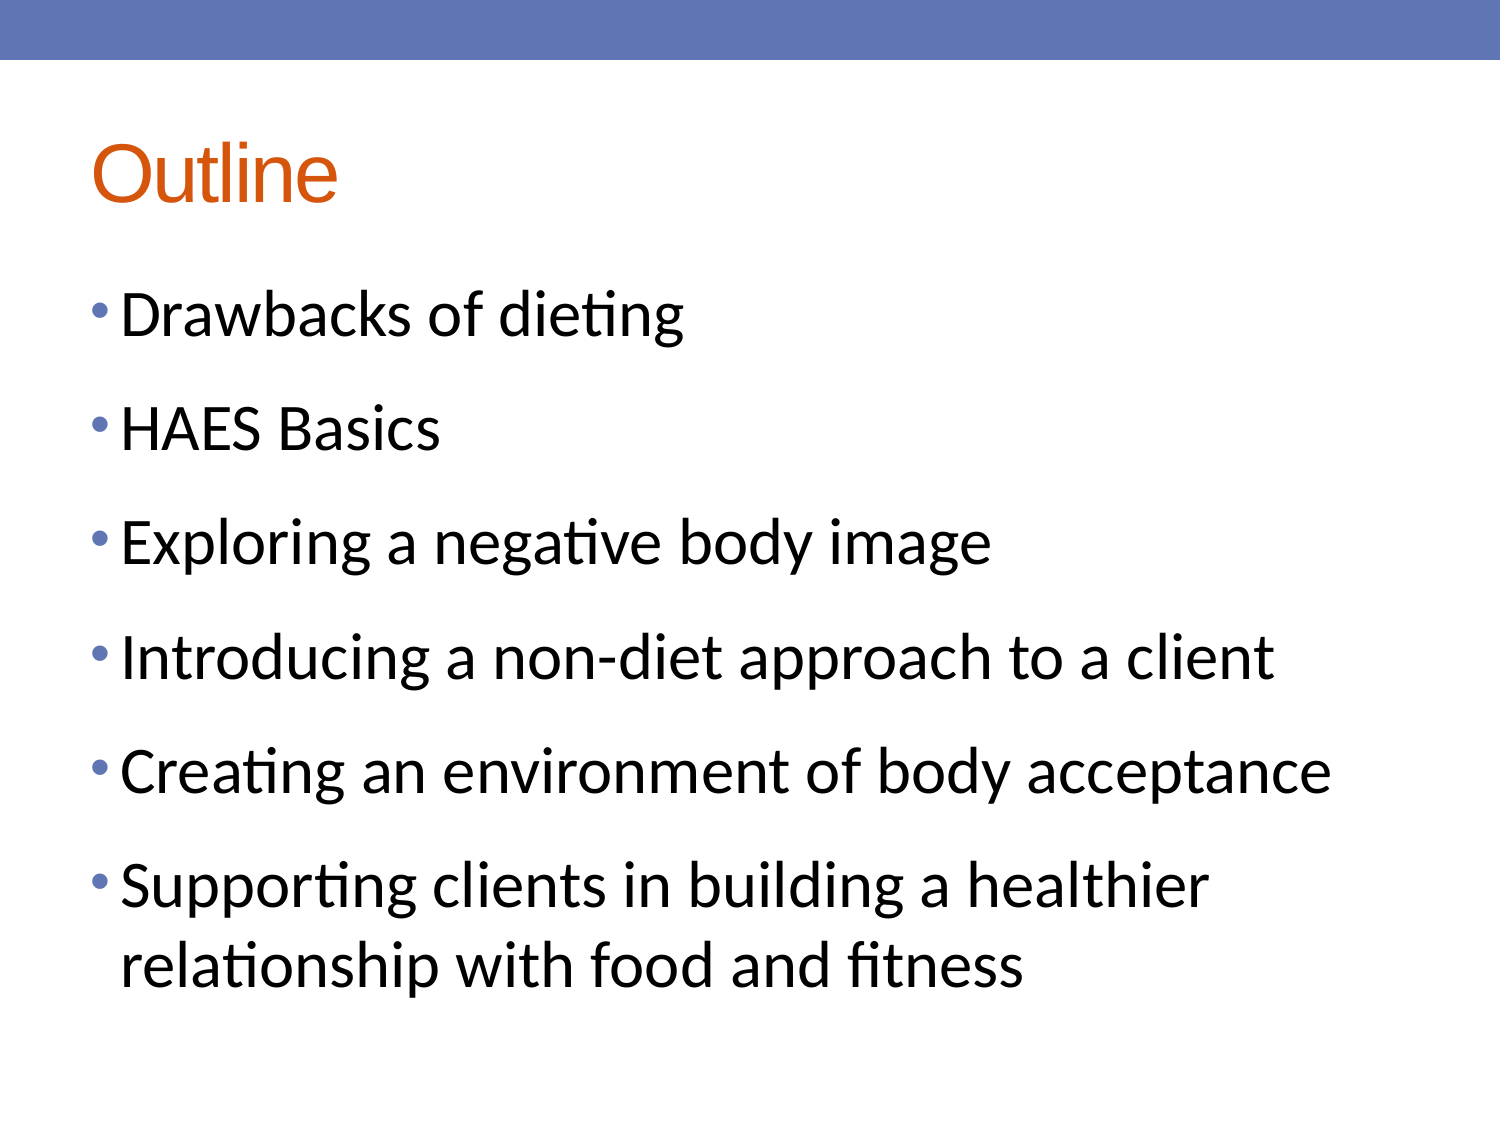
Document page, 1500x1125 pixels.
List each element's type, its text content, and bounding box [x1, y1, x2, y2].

list Drawbacks of dieting HAES Basics Exploring a negative body image Introducing a non-diet approach to a client Creating an environment of body acceptance Supporting clients in building a healthier relationship with food and fitness [75, 262, 1425, 1063]
title Outline [75, 87, 1425, 250]
